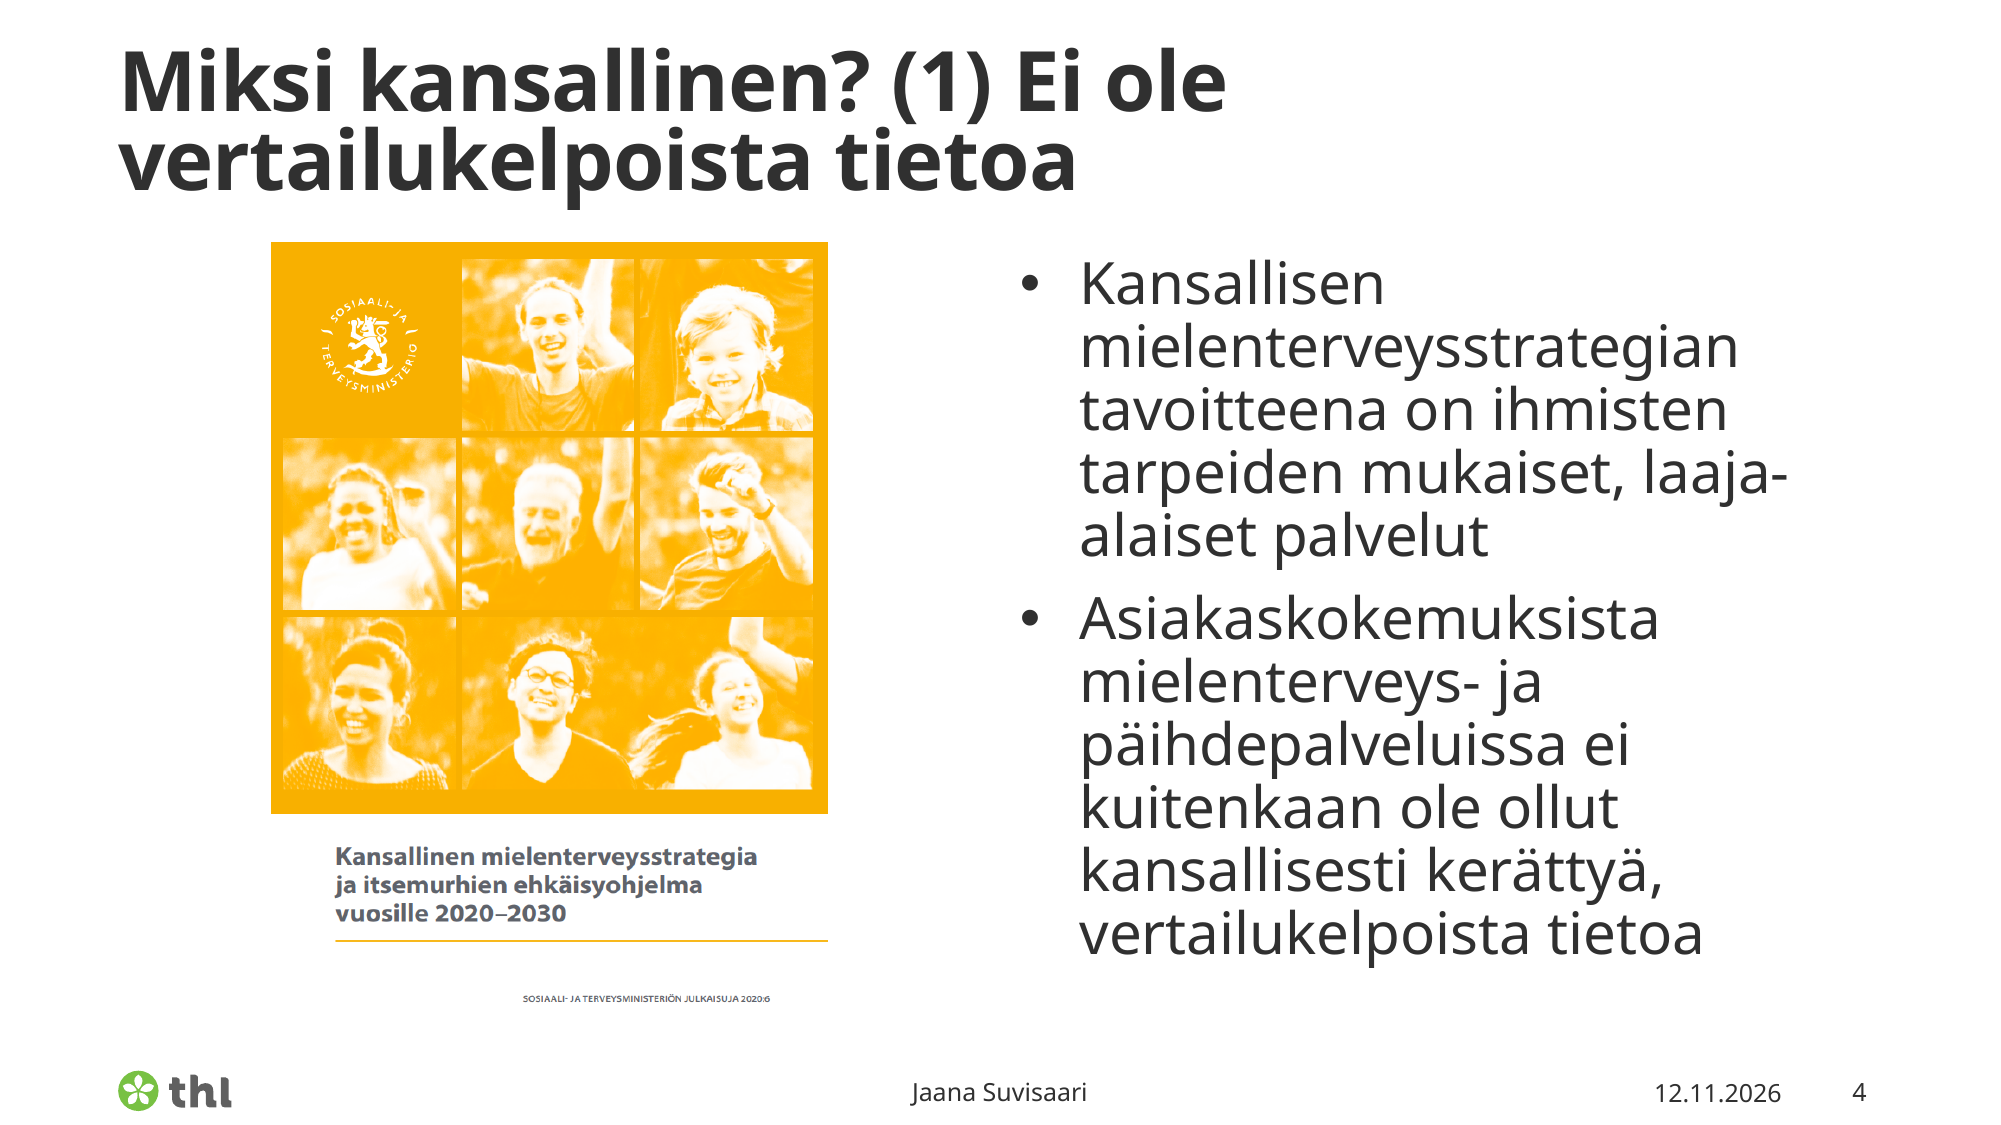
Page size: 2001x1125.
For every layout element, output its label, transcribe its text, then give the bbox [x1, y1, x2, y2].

list Kansallisen mielenterveysstrategian tavoitteena on ihmisten tarpeiden mukaiset, laaja-alaiset palvelut Asiakaskokemuksista mielenterveys- ja päihdepalveluissa ei kuitenkaan ole ollut kansallisesti kerättyä, vertailukelpoista tietoa [1019, 242, 1883, 1010]
slide_number 4 [1797, 1063, 1882, 1124]
title Miksi kansallinen? (1) Ei ole vertailukelpoista tietoa [118, 29, 1883, 225]
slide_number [1619, 1063, 1797, 1125]
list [271, 242, 828, 1010]
footer Jaana Suvisaari [429, 1063, 1571, 1124]
